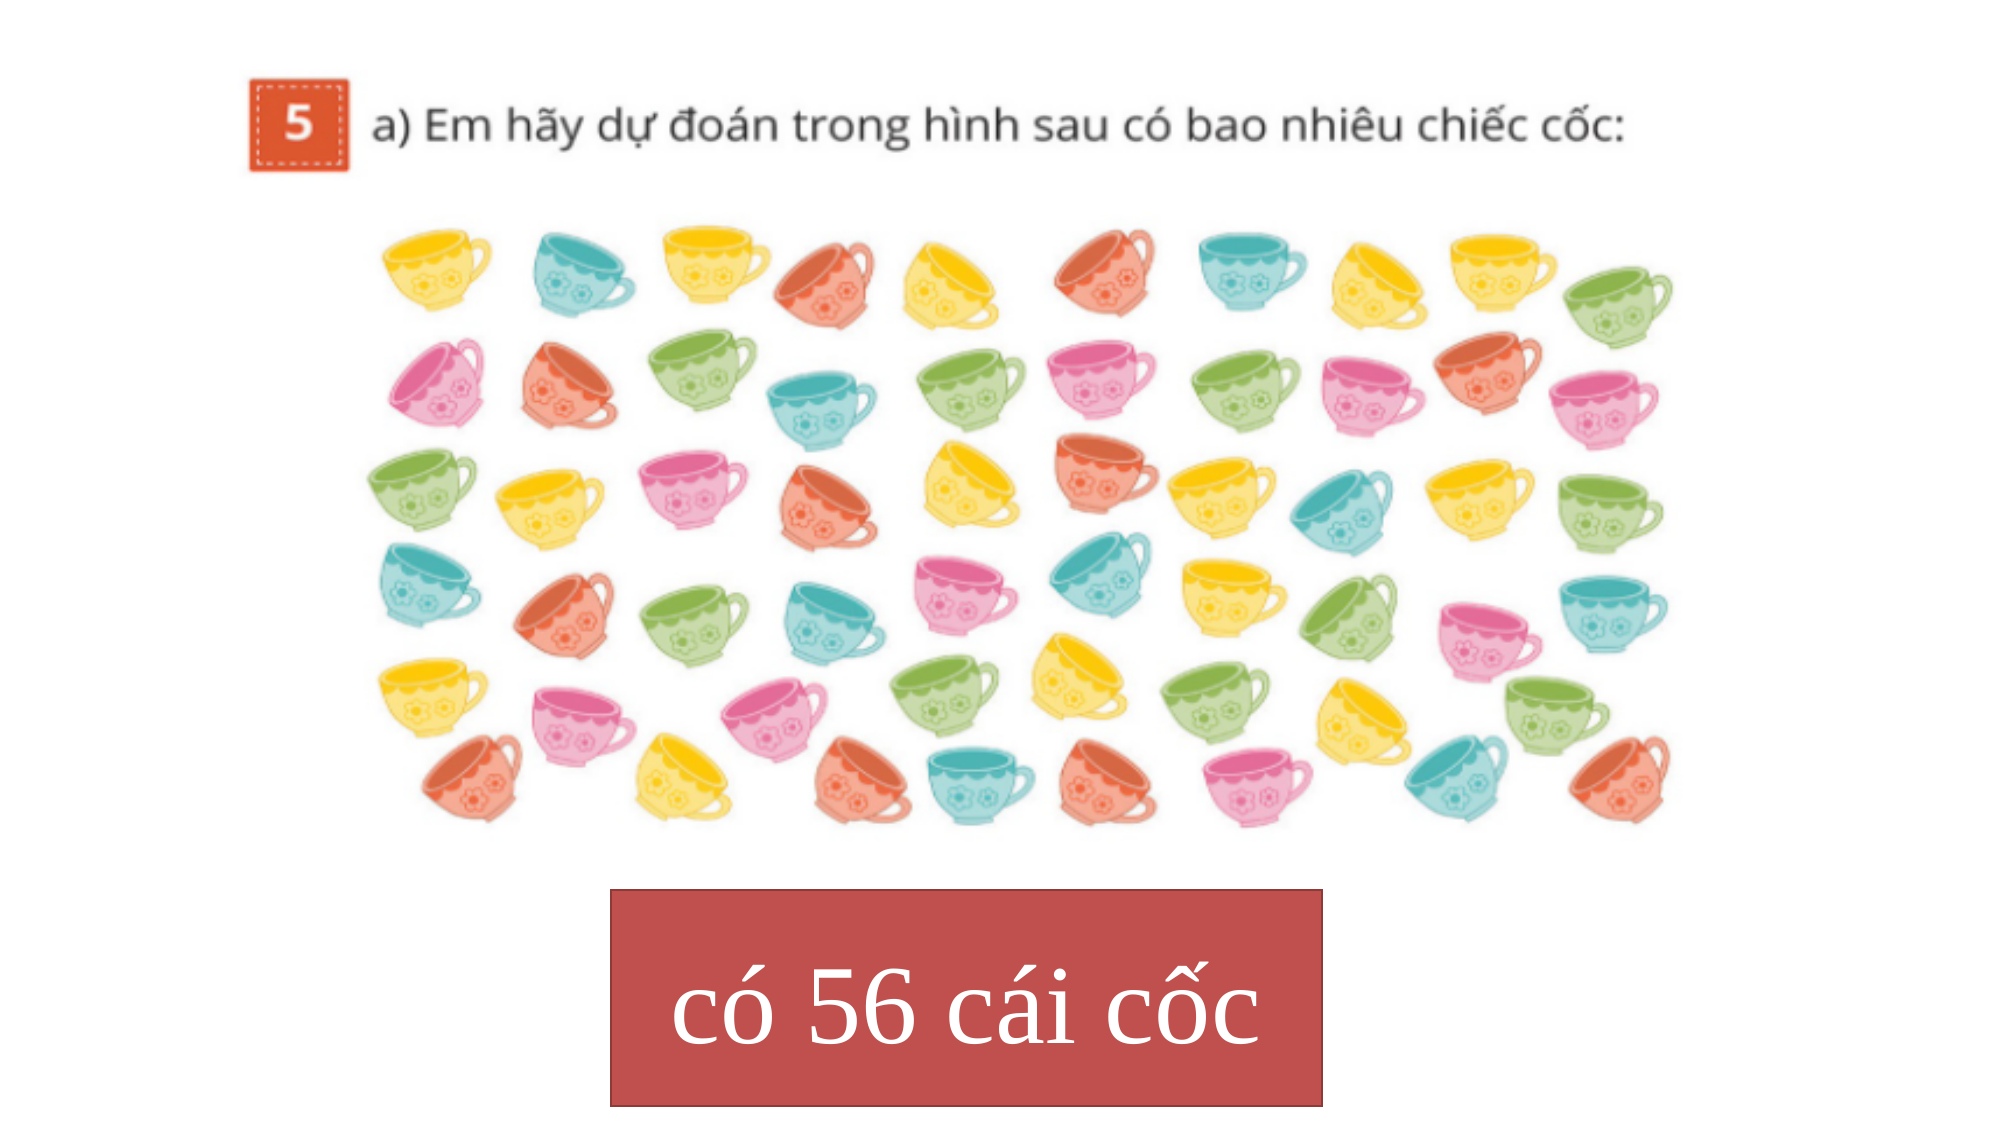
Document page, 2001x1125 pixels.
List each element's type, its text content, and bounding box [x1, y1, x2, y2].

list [99, 45, 1792, 865]
text_box có 56 cái cốc [610, 889, 1323, 1107]
